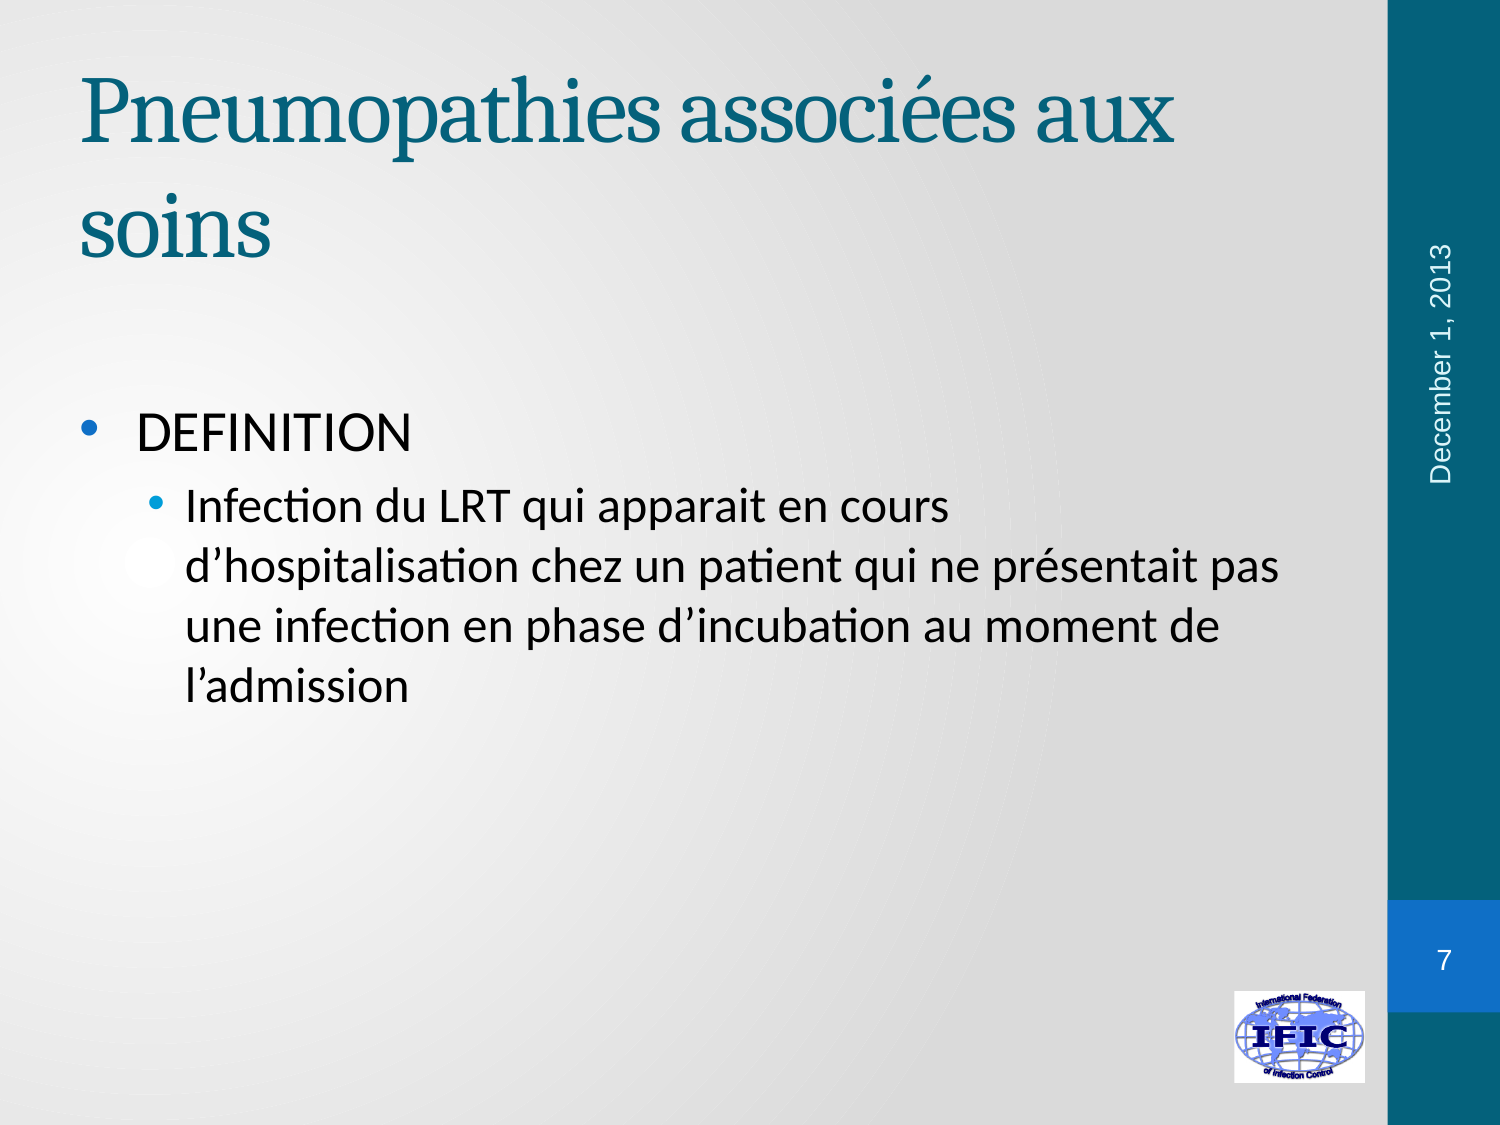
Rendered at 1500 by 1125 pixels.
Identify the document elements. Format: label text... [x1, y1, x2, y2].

title Pneumopathies associées aux soins [64, 45, 1325, 279]
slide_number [1408, 100, 1469, 501]
list DEFINITION Infection du LRT qui apparait en cours d’hospitalisation chez un patient qui ne présentait pas une infection en phase d’incubation au moment de l’admission [64, 385, 1303, 776]
slide_number 7 [1397, 924, 1492, 994]
picture [1234, 991, 1365, 1083]
